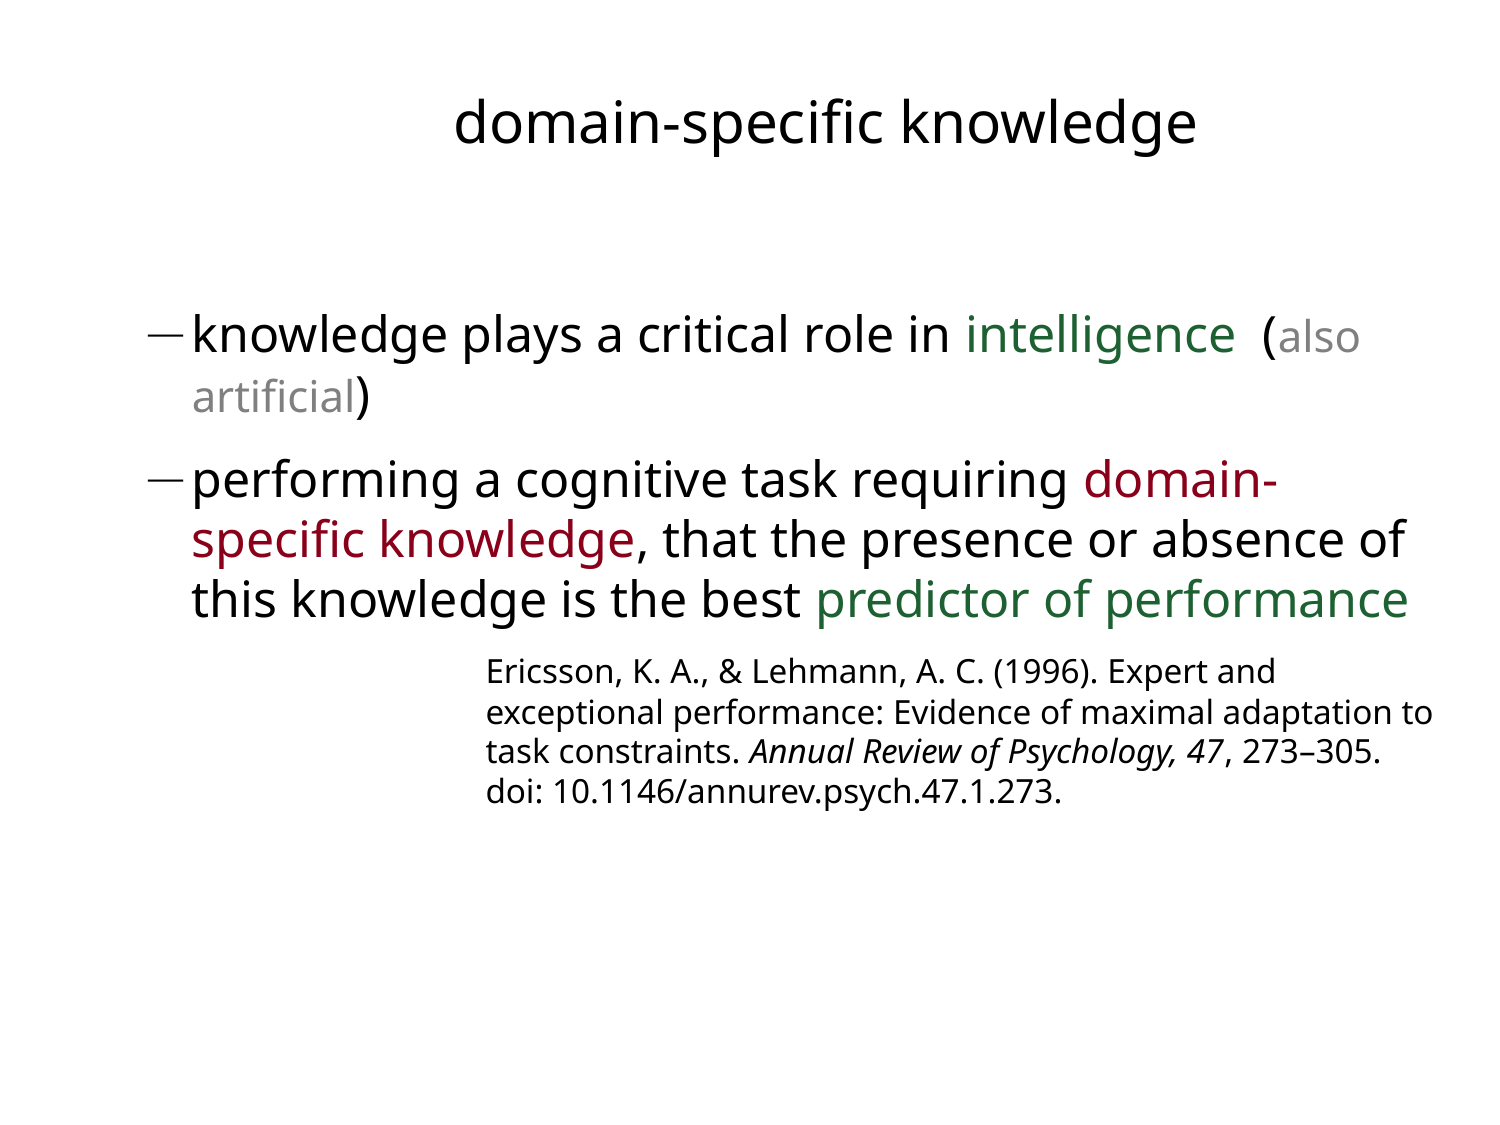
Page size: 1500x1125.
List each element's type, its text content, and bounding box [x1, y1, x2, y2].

title domain-specific knowledge [193, 26, 1459, 215]
list knowledge plays a critical role in intelligence (also artificial) performing a cognitive task requiring domain-specific knowledge, that the presence or absence of this knowledge is the best predictor of performance Ericsson, K. A., & Lehmann, A. C. (1996). Expert and exceptional performance: Evidence of maximal adaptation to task constraints. Annual Review of Psychology, 47, 273–305. doi: 10.1146/annurev.psych.47.1.273. [132, 294, 1459, 1024]
